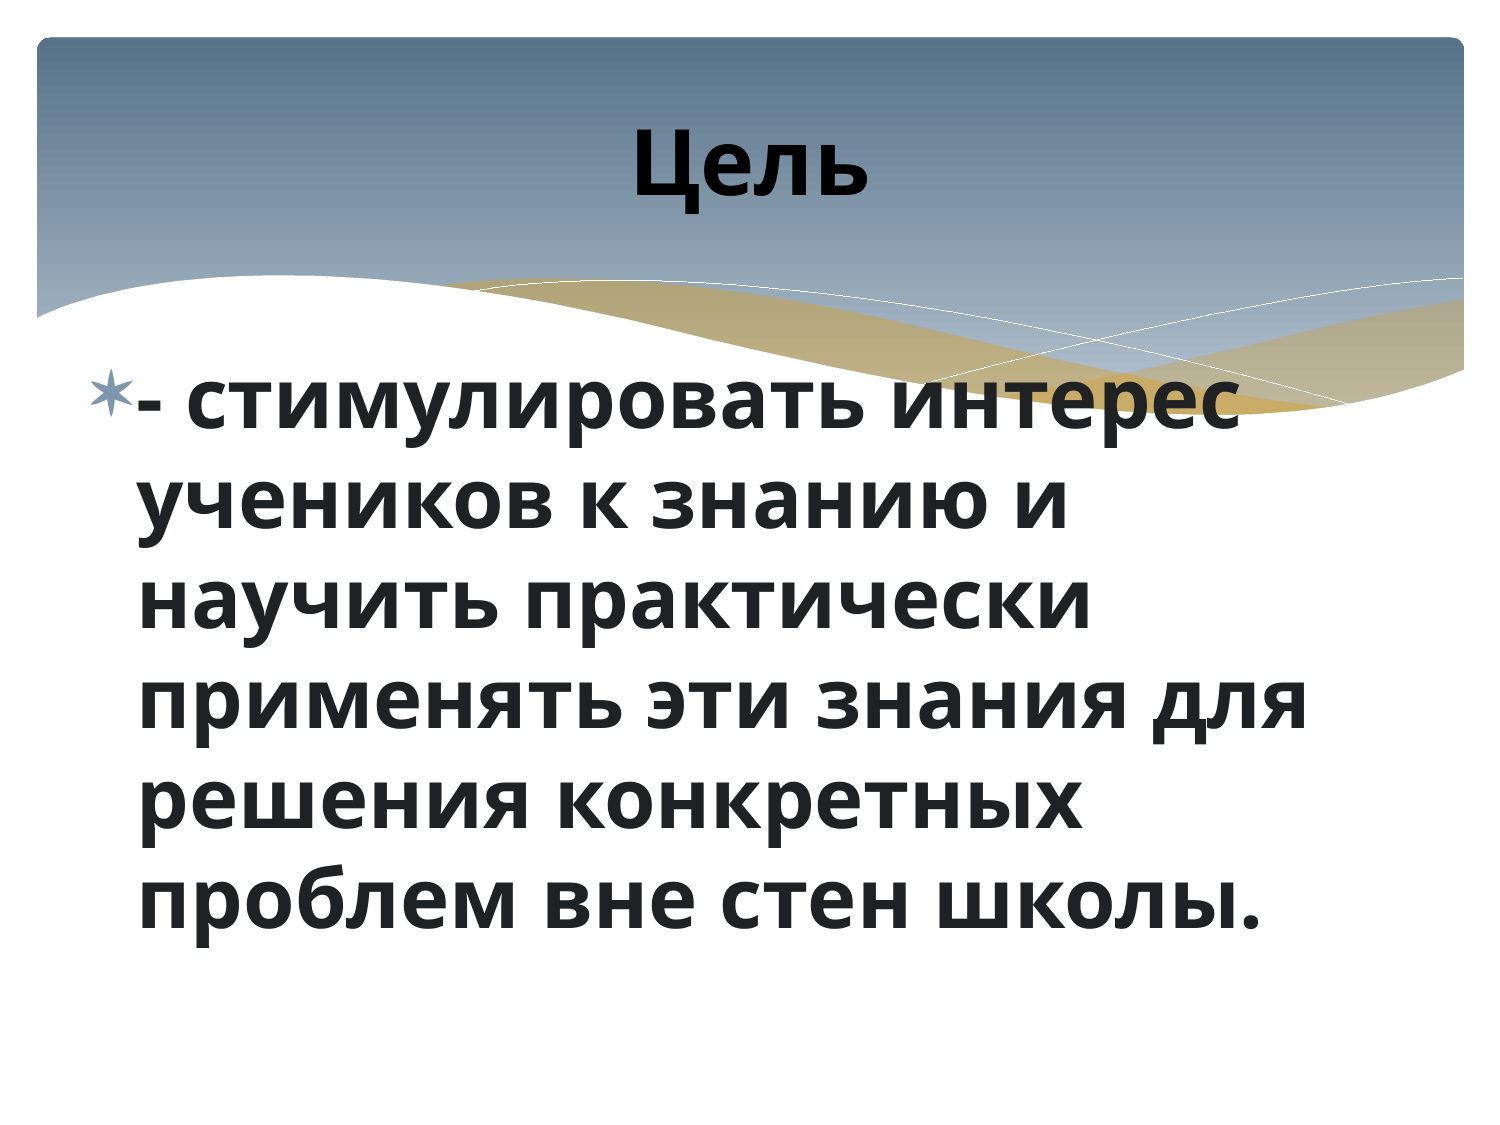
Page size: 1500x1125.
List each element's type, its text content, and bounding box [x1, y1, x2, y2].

title Цель [75, 55, 1425, 261]
list - стимулировать интерес учеников к знанию и научить практически применять эти знания для решения конкретных проблем вне стен школы. [76, 338, 1471, 1005]
